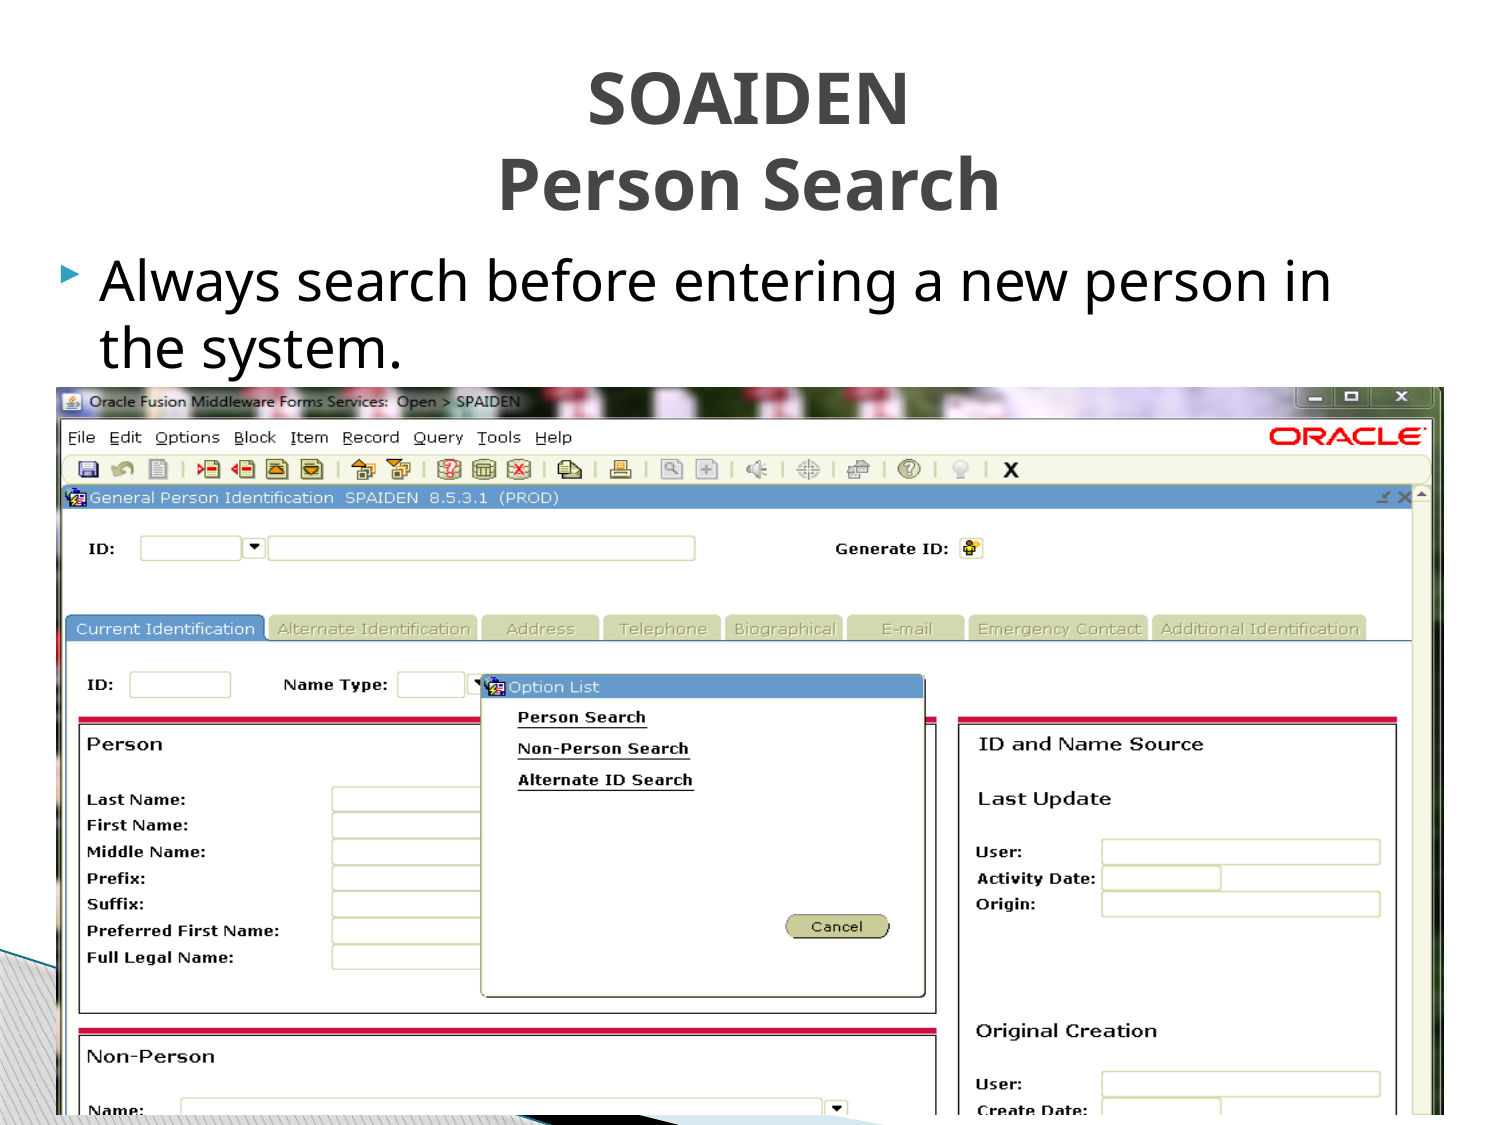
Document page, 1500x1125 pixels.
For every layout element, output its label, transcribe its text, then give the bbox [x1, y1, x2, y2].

picture [56, 387, 1444, 1115]
title SOAIDEN Person Search [75, 45, 1425, 233]
list Always search before entering a new person in the system. [24, 237, 1375, 981]
